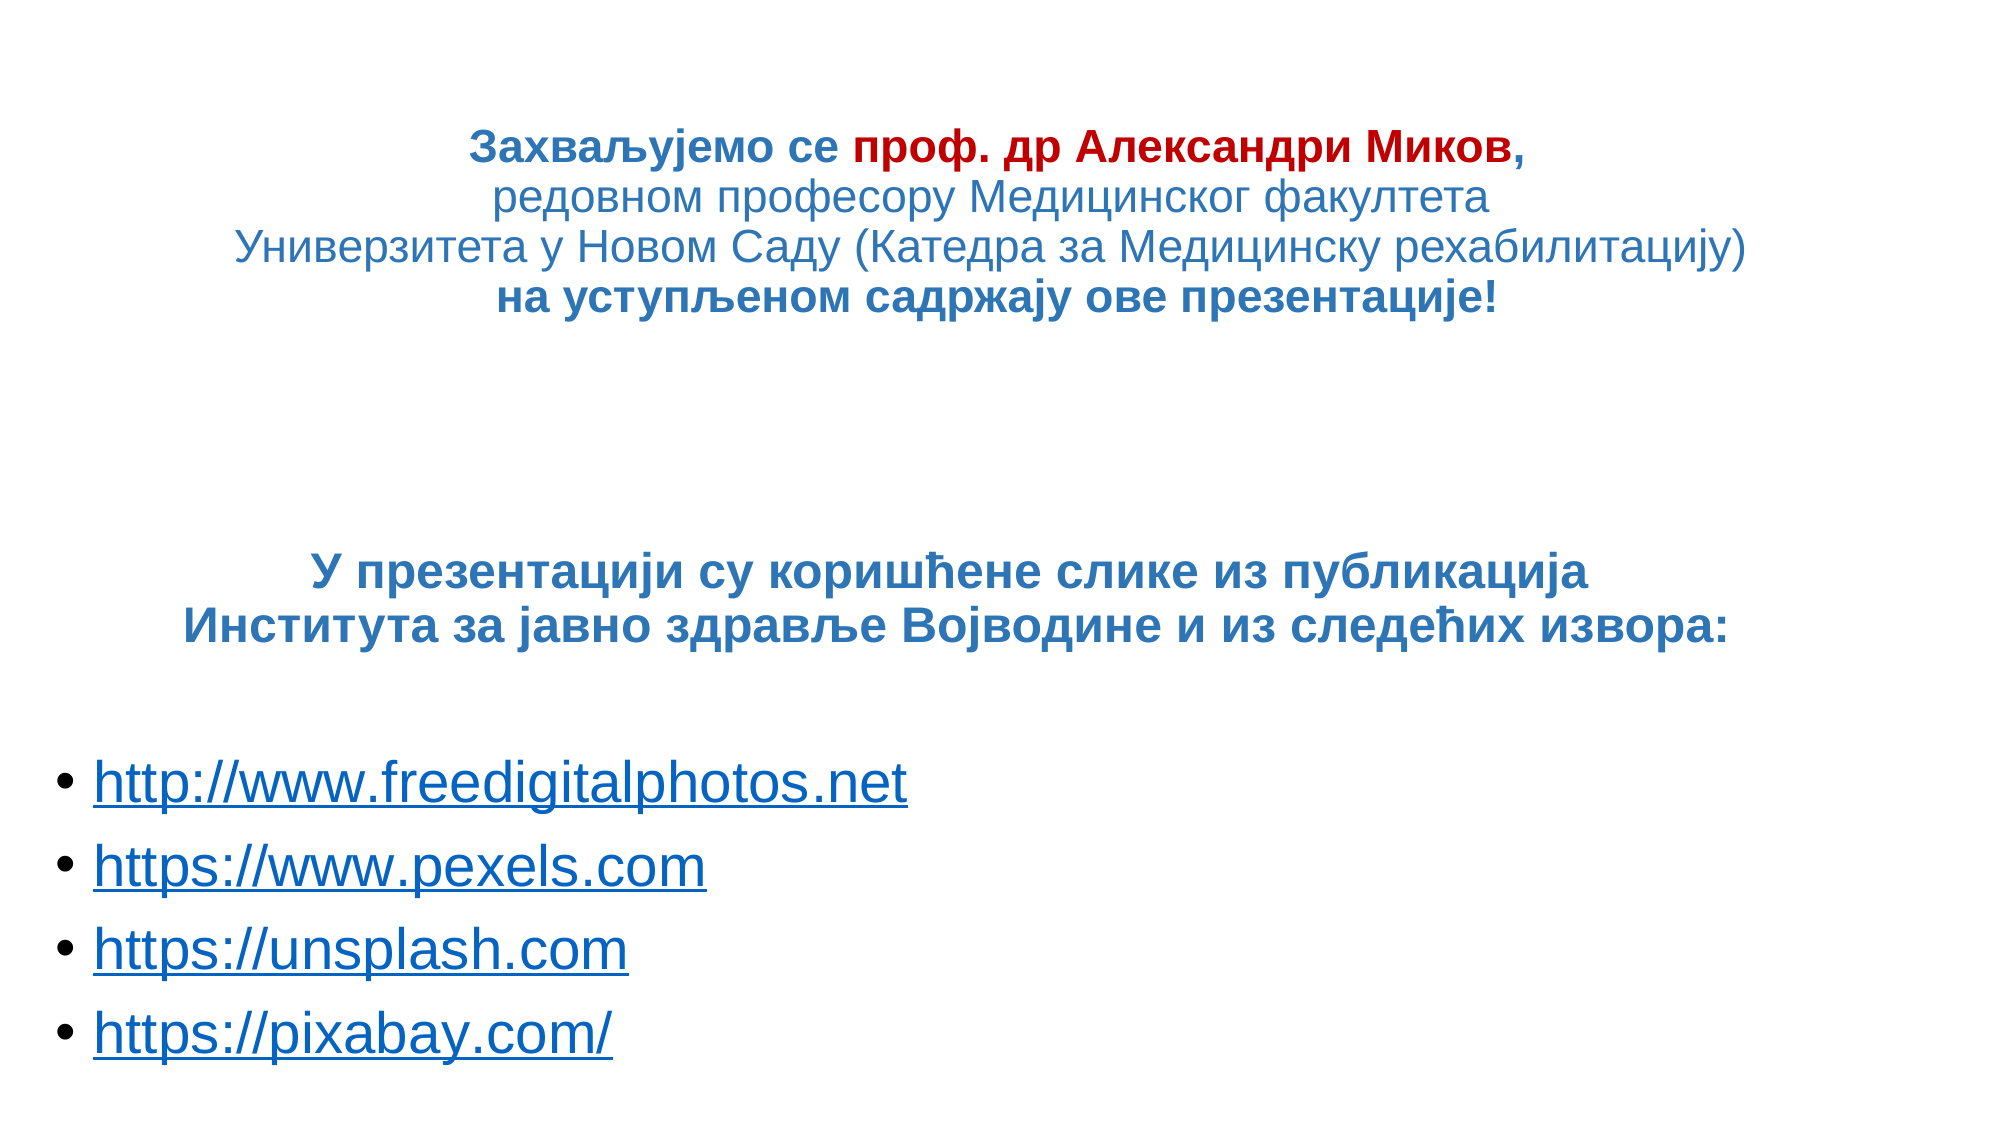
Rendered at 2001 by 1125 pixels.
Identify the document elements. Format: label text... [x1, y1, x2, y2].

list http://www.freedigitalphotos.net https://www.pexels.com https://unsplash.com https://pixabay.com/ [40, 744, 1766, 1104]
title У презентацији су коришћене слике из публикација Института за јавно здравље Војводине и из следећих извора: [94, 490, 1820, 709]
text_box Захваљујемо се проф. др Александри Миков, редовном професору Медицинског факултета Универзитета у Новом Саду (Катедра за Медицинску рехабилитацију) на уступљеном садржају ове презентације! [134, 113, 1860, 332]
